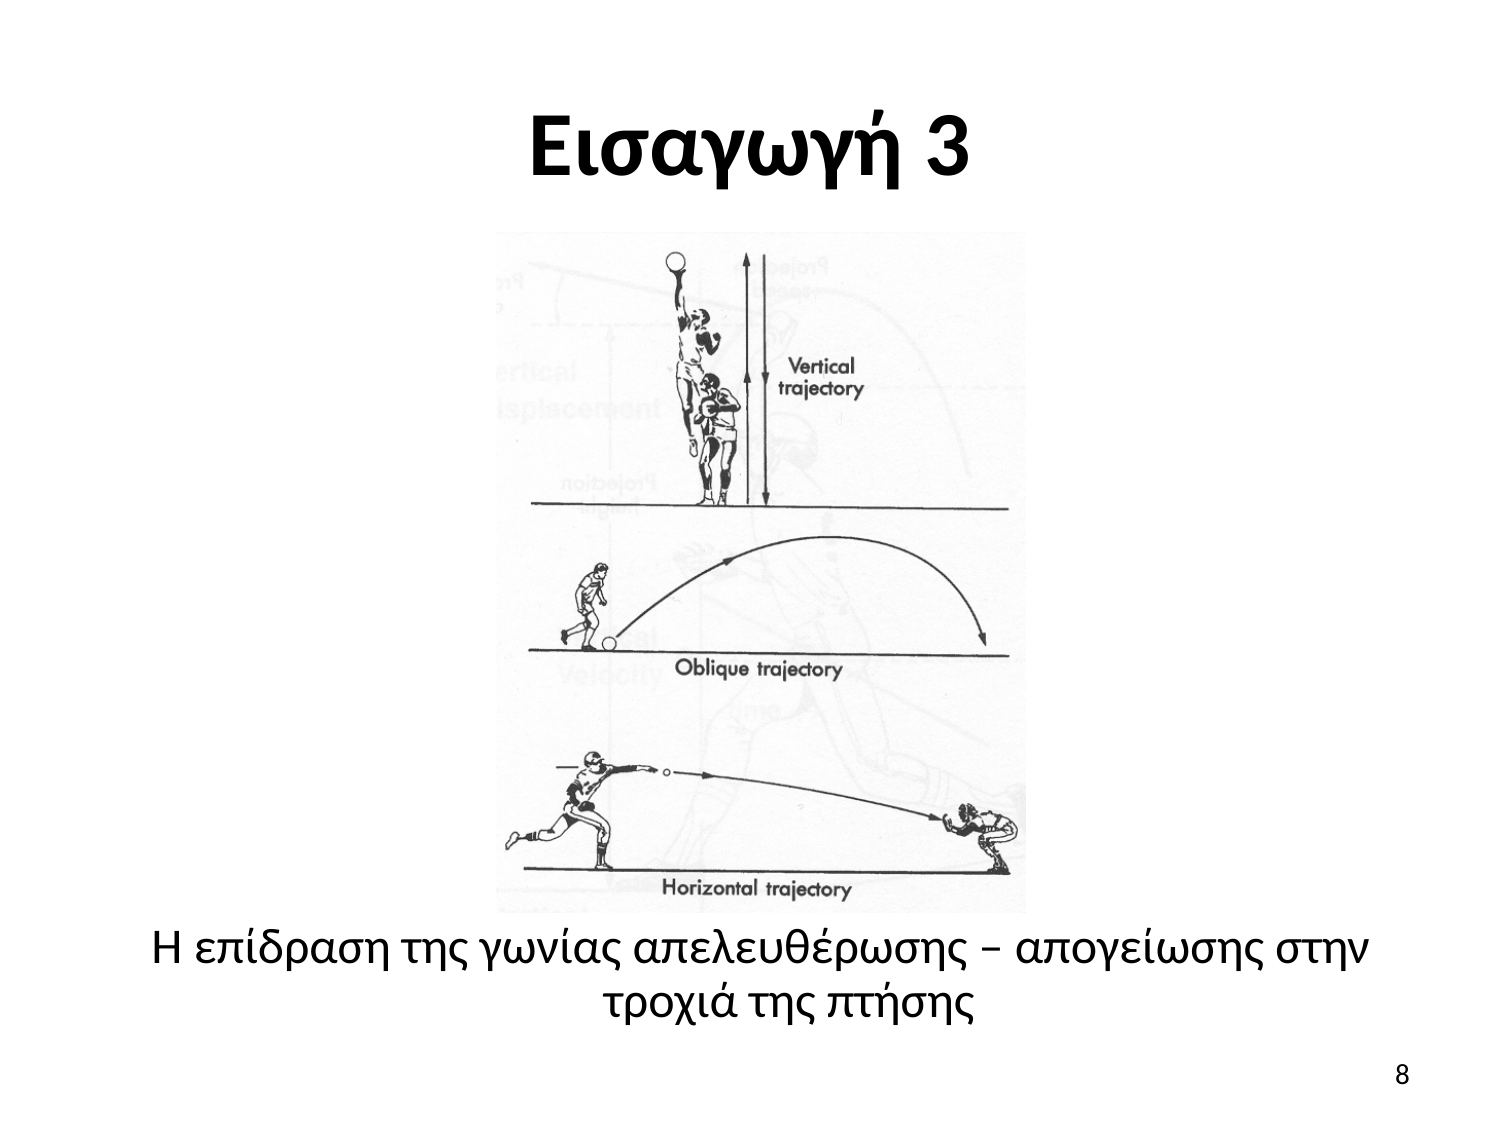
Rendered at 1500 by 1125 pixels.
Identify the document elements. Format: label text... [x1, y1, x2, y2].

list Η επίδραση της γωνίας απελευθέρωσης – απογείωσης στην τροχιά της πτήσης [75, 912, 1447, 1048]
slide_number 8 [1074, 1042, 1425, 1103]
title Εισαγωγή 3 [75, 45, 1425, 233]
picture [496, 231, 1026, 913]
